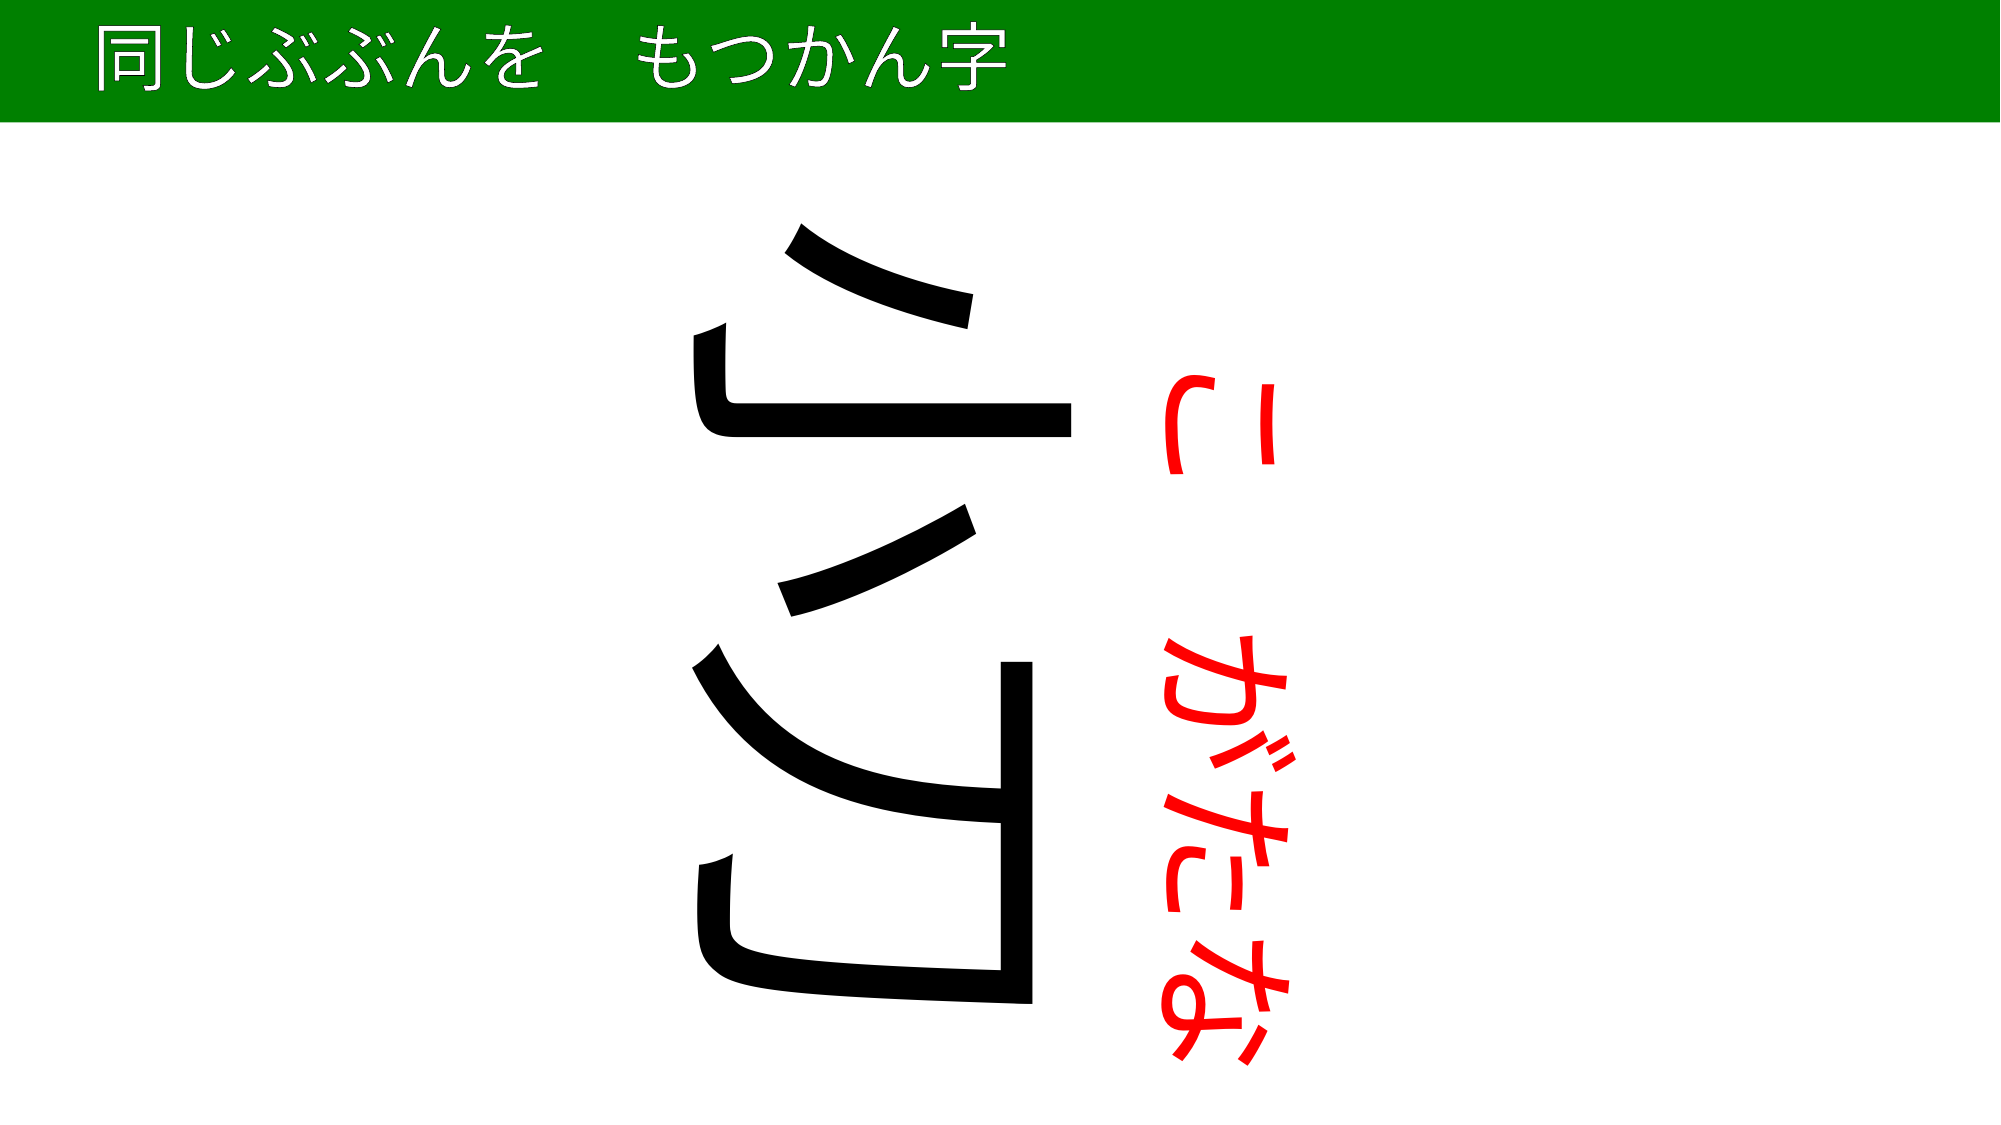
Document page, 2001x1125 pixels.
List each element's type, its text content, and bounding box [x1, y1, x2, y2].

text_box がたな [1114, 611, 1327, 1099]
slide_number 45 [1712, 0, 2000, 123]
text_box 小刀 [616, 195, 1152, 1125]
title 同じぶぶんを もつかん字 [0, 0, 1712, 123]
text_box こ [1114, 334, 1327, 502]
